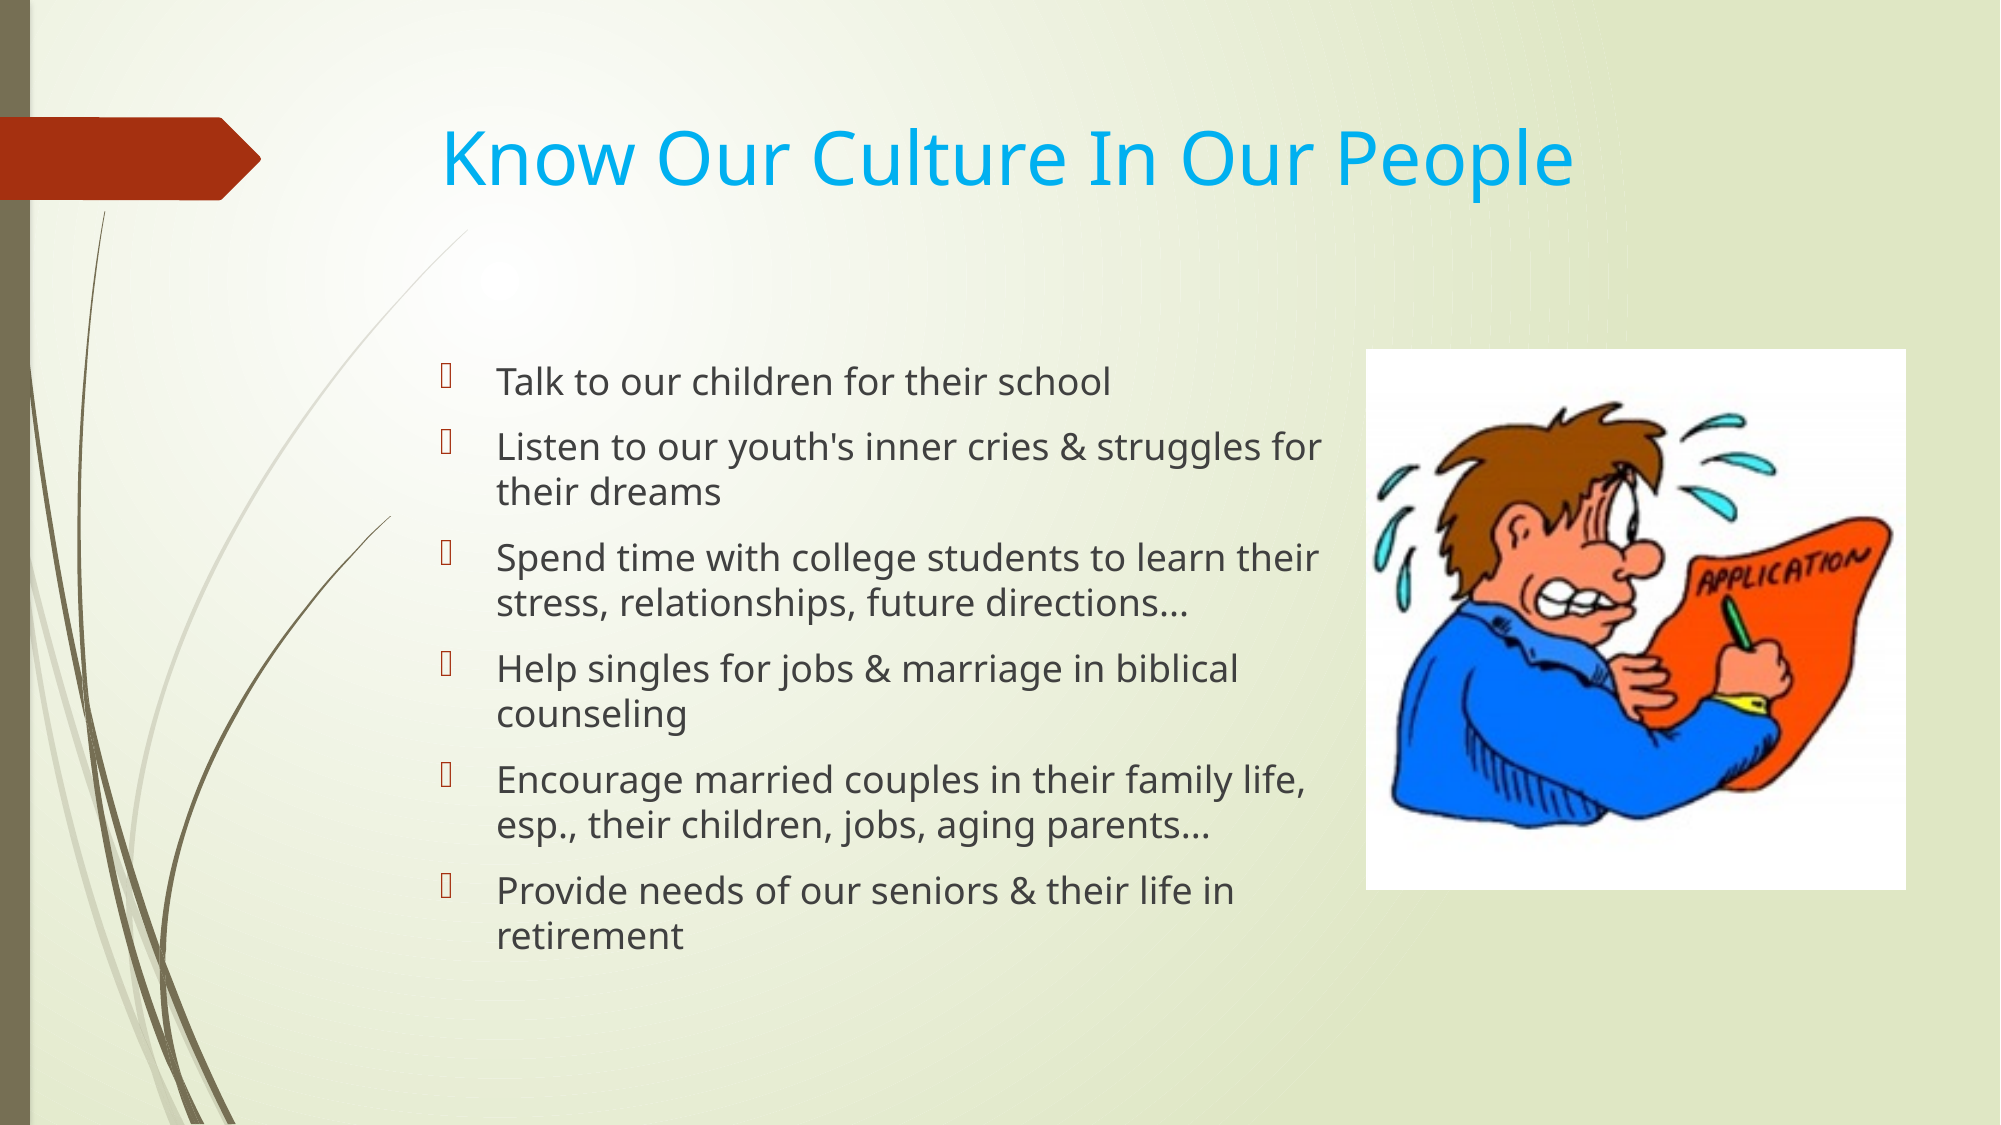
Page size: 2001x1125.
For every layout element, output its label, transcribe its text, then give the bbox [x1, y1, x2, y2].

picture [1365, 349, 1906, 890]
list Talk to our children for their school Listen to our youth's inner cries & struggles for their dreams Spend time with college students to learn their stress, relationships, future directions... Help singles for jobs & marriage in biblical counseling Encourage married couples in their family life, esp., their children, jobs, aging parents... Provide needs of our seniors & their life in retirement [424, 350, 1349, 1102]
title Know Our Culture In Our People [425, 102, 1888, 313]
